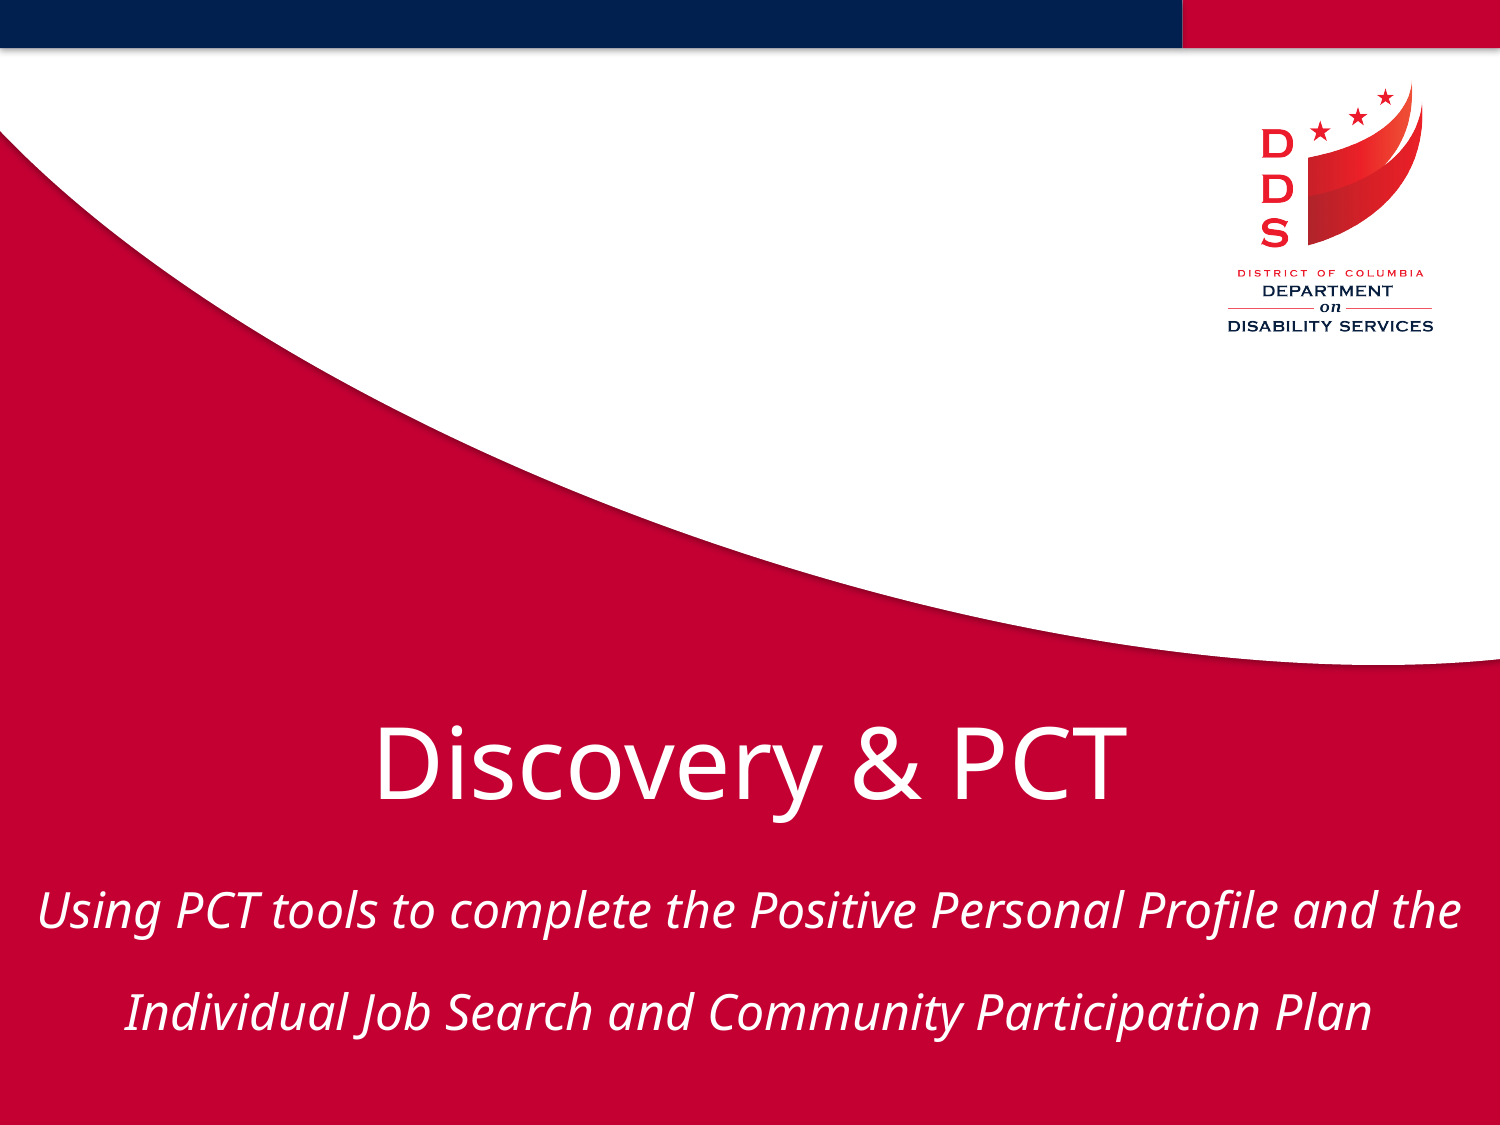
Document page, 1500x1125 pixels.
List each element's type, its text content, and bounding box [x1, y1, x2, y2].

text_box Using PCT tools to complete the Positive Personal Profile and the Individual Job Search and Community Participation Plan [0, 953, 1500, 1026]
text_box Discovery & PCT [0, 710, 1500, 913]
picture [1228, 79, 1433, 332]
